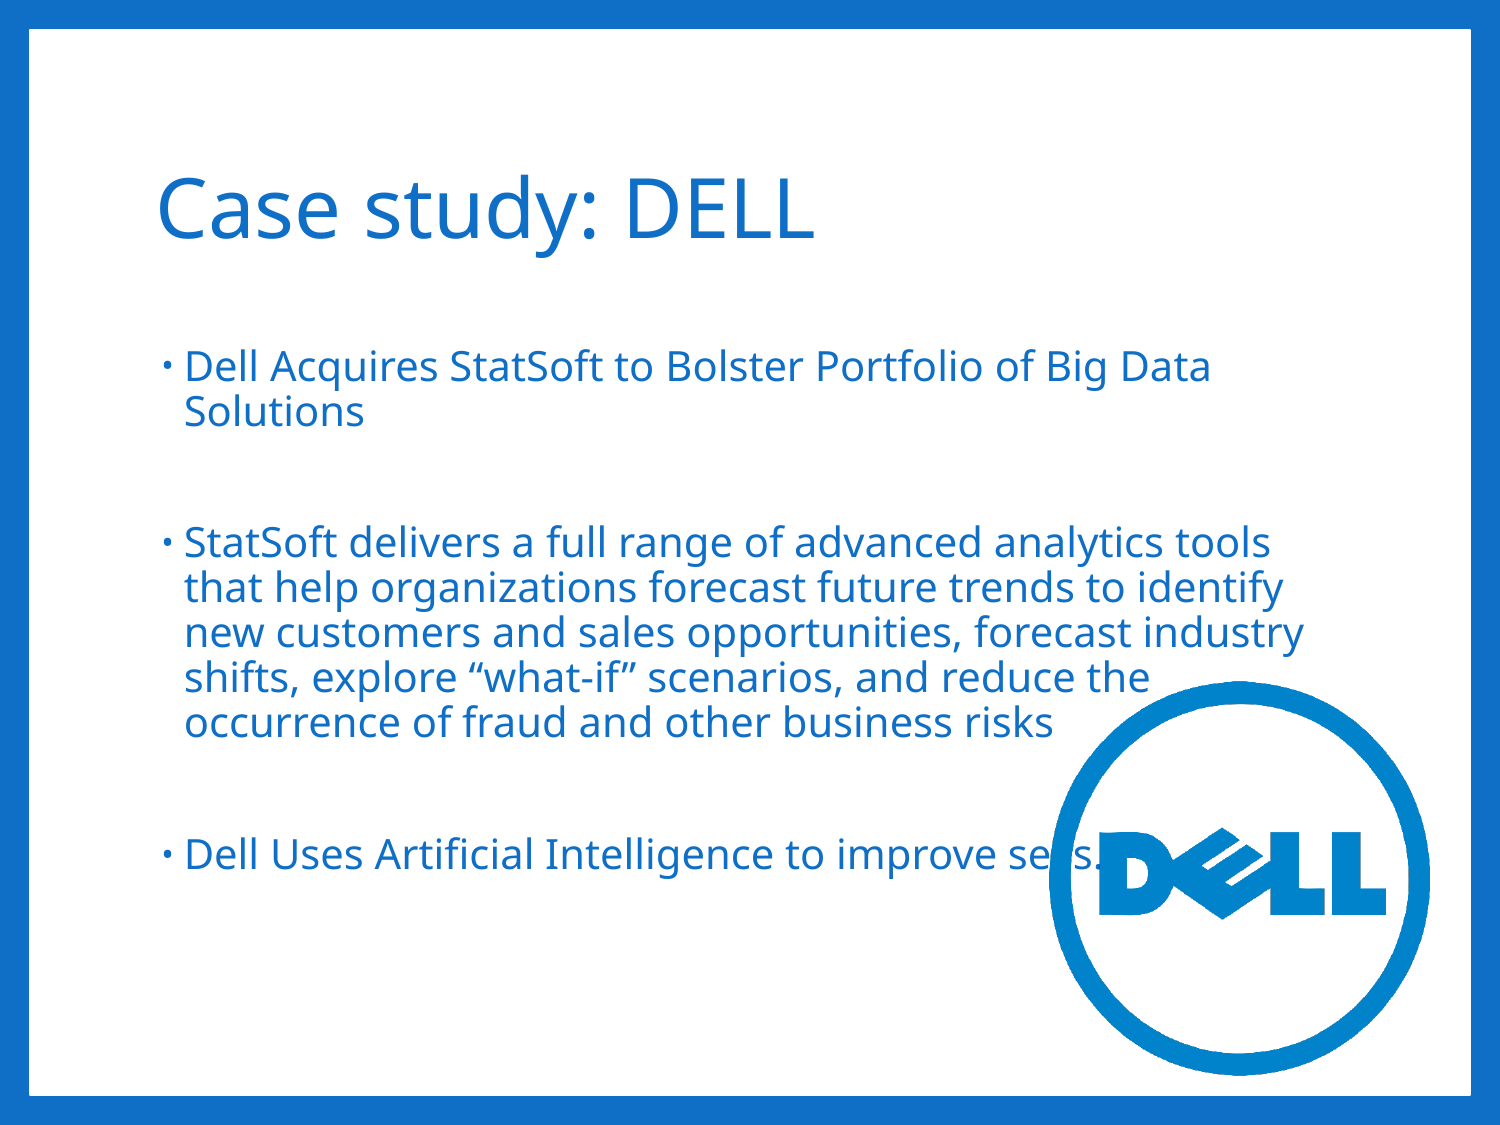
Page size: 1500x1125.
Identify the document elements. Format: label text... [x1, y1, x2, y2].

list Dell Acquires StatSoft to Bolster Portfolio of Big Data Solutions StatSoft delivers a full range of advanced analytics tools that help organizations forecast future trends to identify new customers and sales opportunities, forecast industry shifts, explore “what-if” scenarios, and reduce the occurrence of fraud and other business risks Dell Uses Artificial Intelligence to improve sells. [140, 337, 1356, 1000]
picture [1035, 668, 1447, 1091]
title Case study: DELL [140, 99, 1356, 323]
